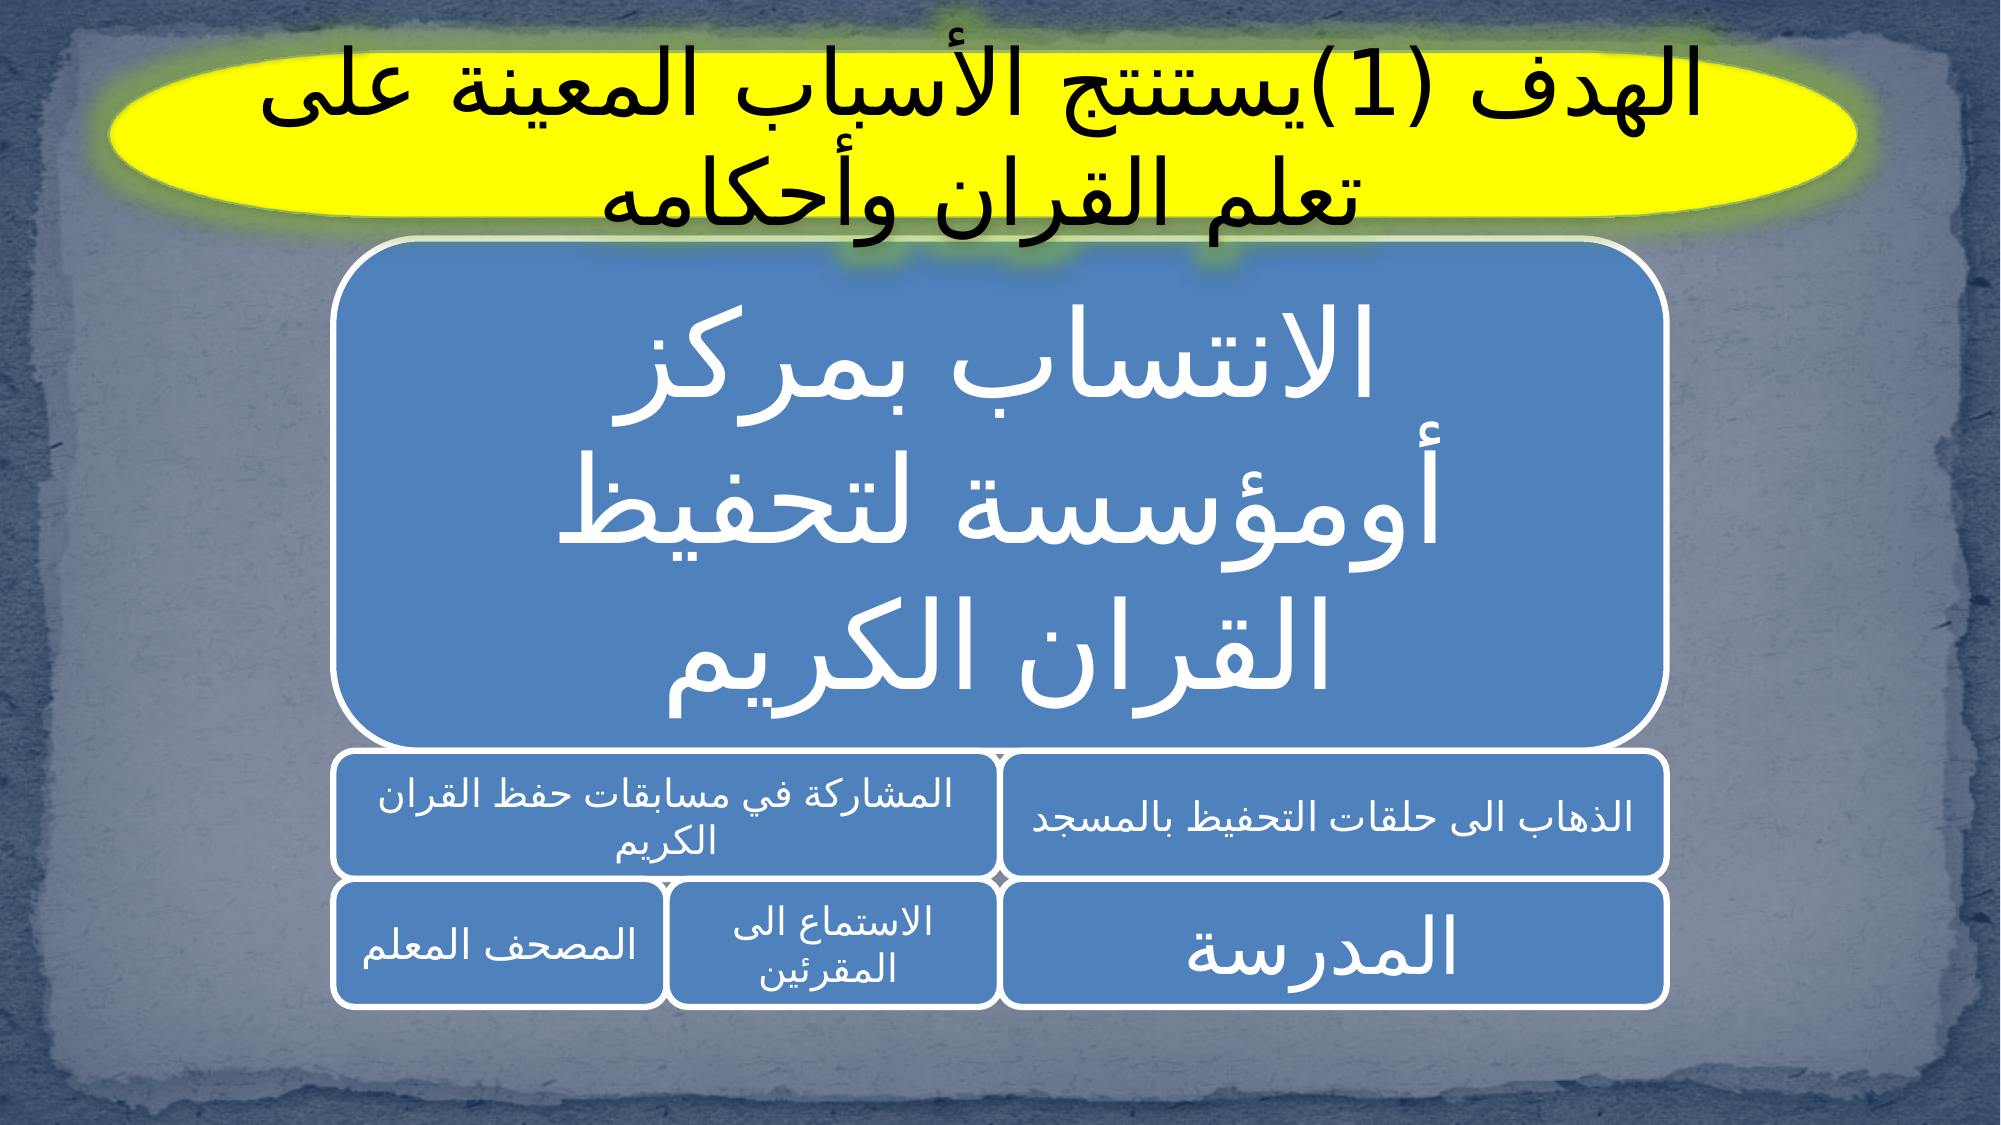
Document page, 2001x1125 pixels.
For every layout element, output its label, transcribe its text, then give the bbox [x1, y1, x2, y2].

text_box الهدف (1)يستنتج الأسباب المعينة على تعلم القران وأحكامه [112, 51, 1857, 218]
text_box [336, 241, 1665, 1005]
